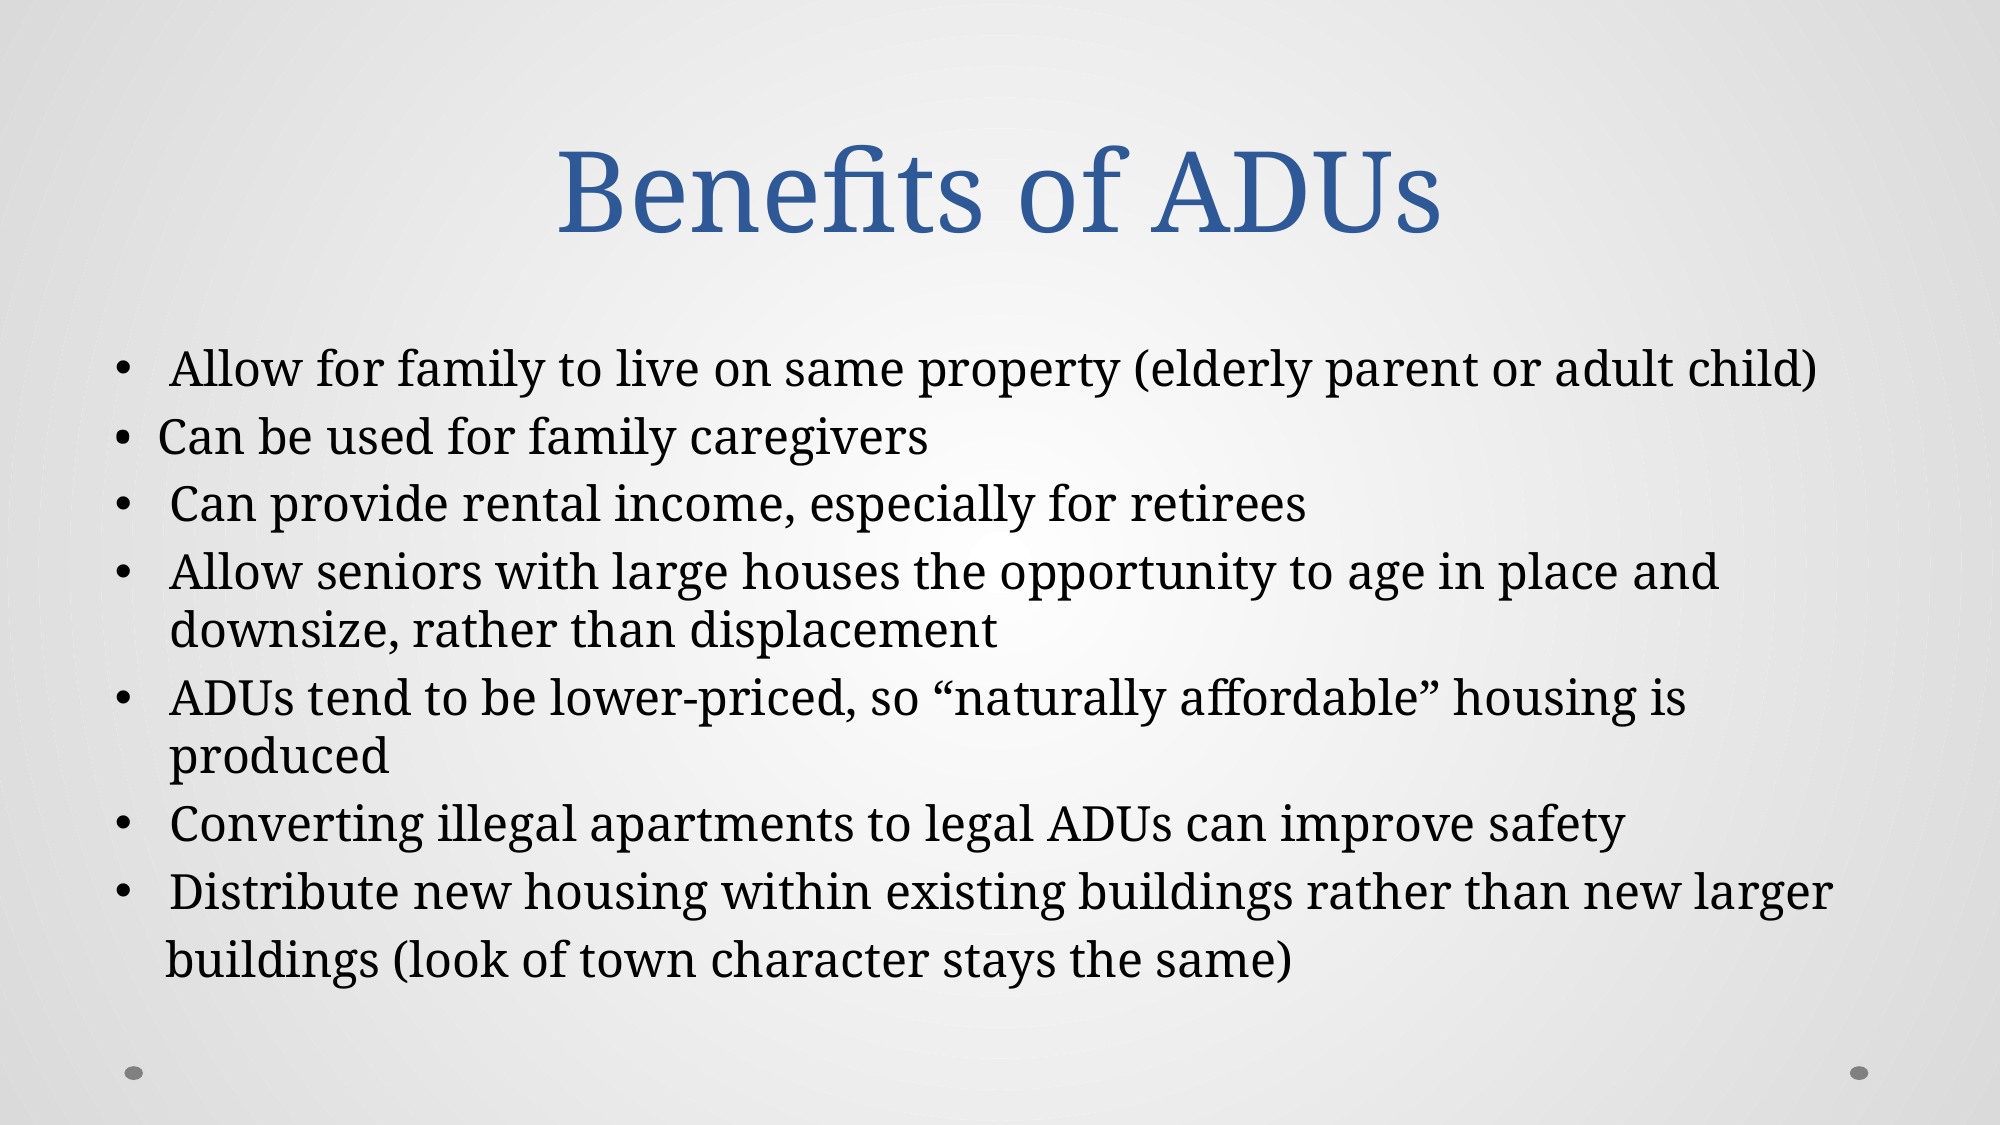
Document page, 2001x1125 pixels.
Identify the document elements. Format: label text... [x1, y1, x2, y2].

list Allow for family to live on same property (elderly parent or adult child) • Can be used for family caregivers Can provide rental income, especially for retirees Allow seniors with large houses the opportunity to age in place and downsize, rather than displacement ADUs tend to be lower-priced, so “naturally affordable” housing is produced Converting illegal apartments to legal ADUs can improve safety Distribute new housing within existing buildings rather than new larger buildings (look of town character stays the same) [99, 262, 1900, 1005]
title Benefits of ADUs [99, 0, 1900, 262]
